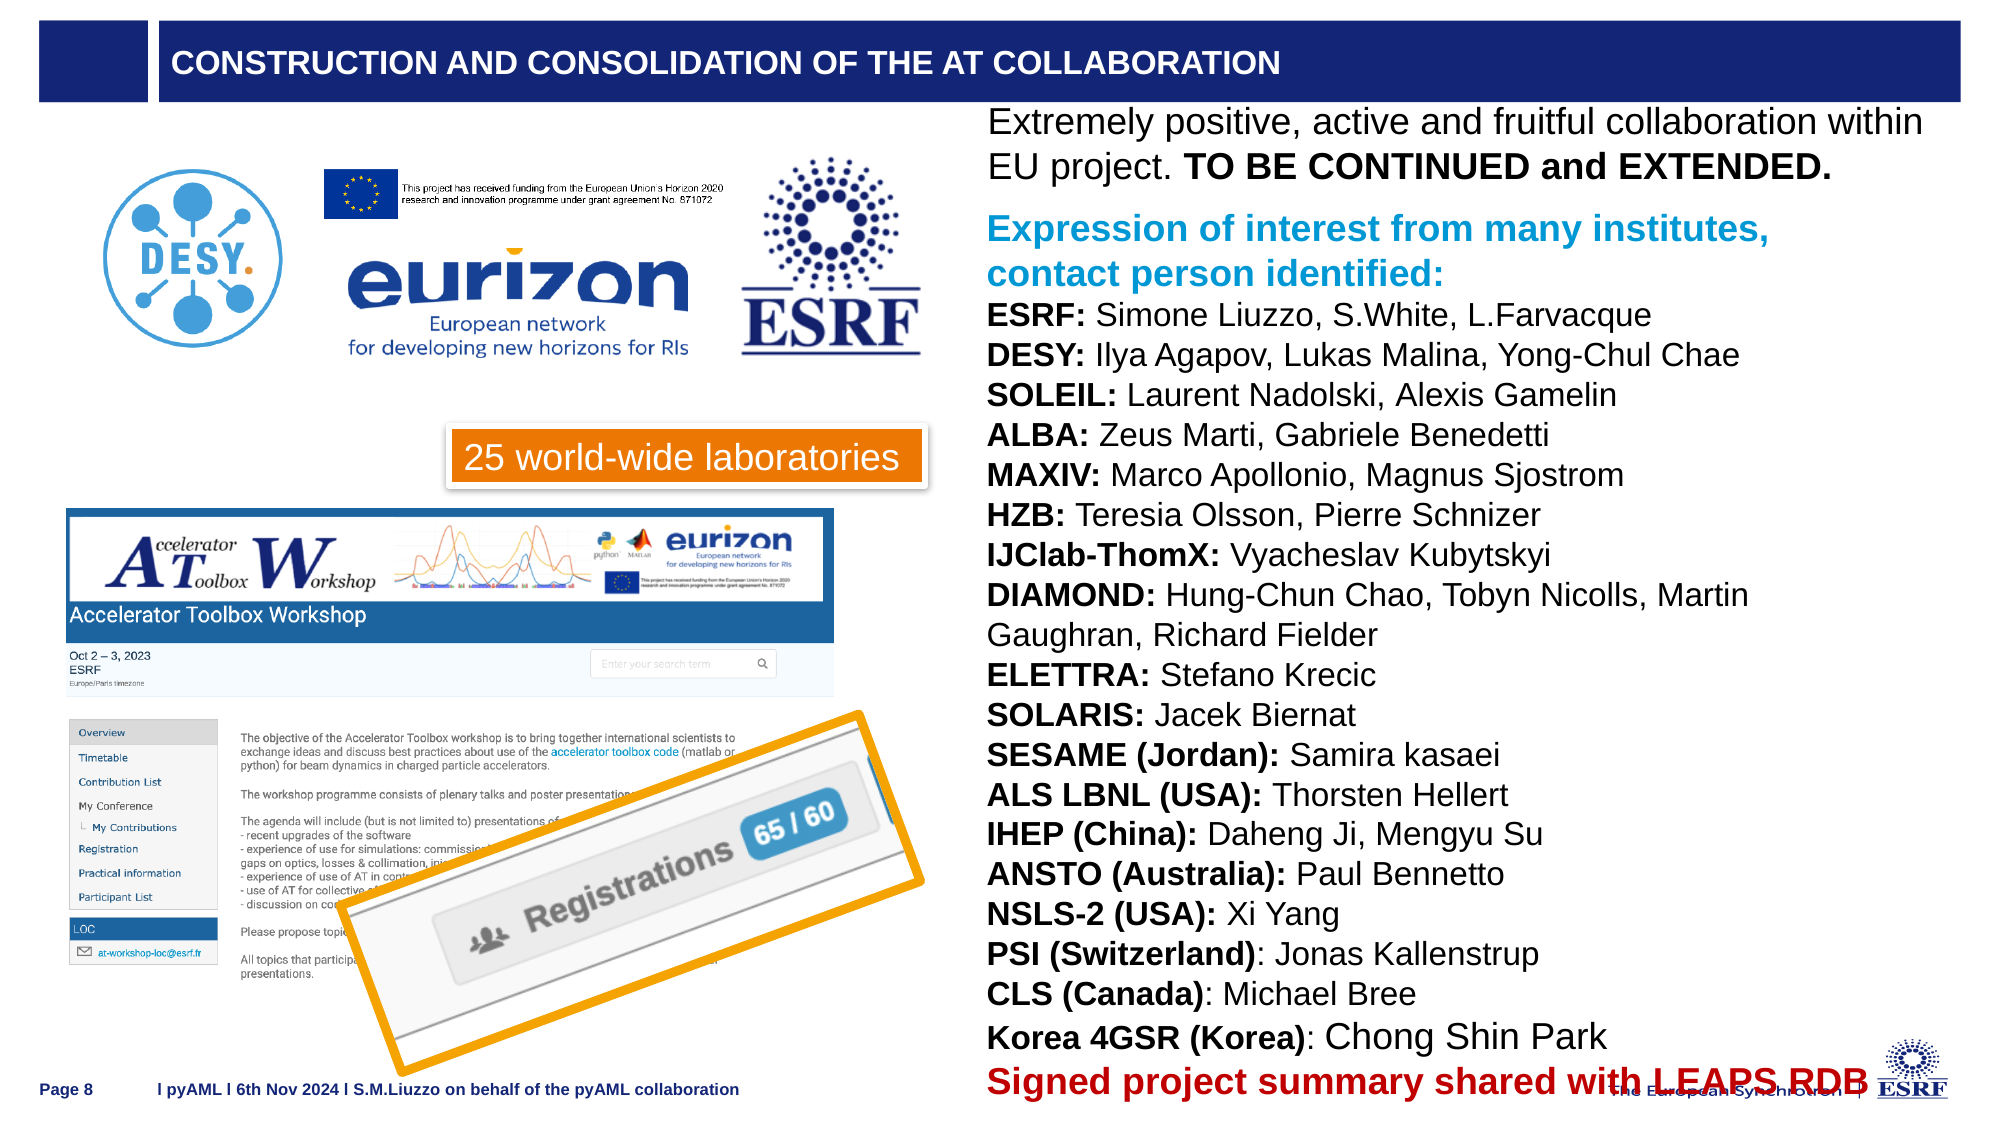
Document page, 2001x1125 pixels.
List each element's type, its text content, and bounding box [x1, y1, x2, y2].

slide_number Page 8 [39, 1063, 130, 1099]
text_box Extremely positive, active and fruitful collaboration within EU project. TO BE CONTINUED and EXTENDED. [972, 89, 1994, 195]
picture [92, 152, 291, 358]
text_box 25 world-wide laboratories [446, 423, 928, 489]
picture [66, 508, 912, 1065]
text_box Expression of interest from many institutes, contact person identified: ESRF: Simone Liuzzo, S.White, L.Farvacque DESY: Ilya Agapov, Lukas Malina, Yong-Chul Chae SOLEIL: Laurent Nadolski, Alexis Gamelin ALBA: Zeus Marti, Gabriele Benedetti MAXIV: Marco Apollonio, Magnus Sjostrom HZB: Teresia Olsson, Pierre Schnizer IJClab-ThomX: Vyacheslav Kubytskyi DIAMOND: Hung-Chun Chao, Tobyn Nicolls, Martin Gaughran, Richard Fielder ELETTRA: Stefano Krecic SOLARIS: Jacek Biernat SESAME (Jordan): Samira kasaei ALS LBNL (USA): Thorsten Hellert IHEP (China): Daheng Ji, Mengyu Su ANSTO (Australia): Paul Bennetto NSLS-2 (USA): Xi Yang PSI (Switzerland): Jonas Kallenstrup CLS (Canada): Michael Bree Korea 4GSR (Korea): Chong Shin Park Signed project summary shared with LEAPS RDB [971, 196, 1902, 1110]
picture [310, 133, 929, 365]
title Construction and consolidation of the AT collaboration [159, 20, 1961, 103]
picture [1566, 1018, 2000, 1125]
footer l pyAML l 6th Nov 2024 l S.M.Liuzzo on behalf of the pyAML collaboration [157, 1063, 971, 1099]
